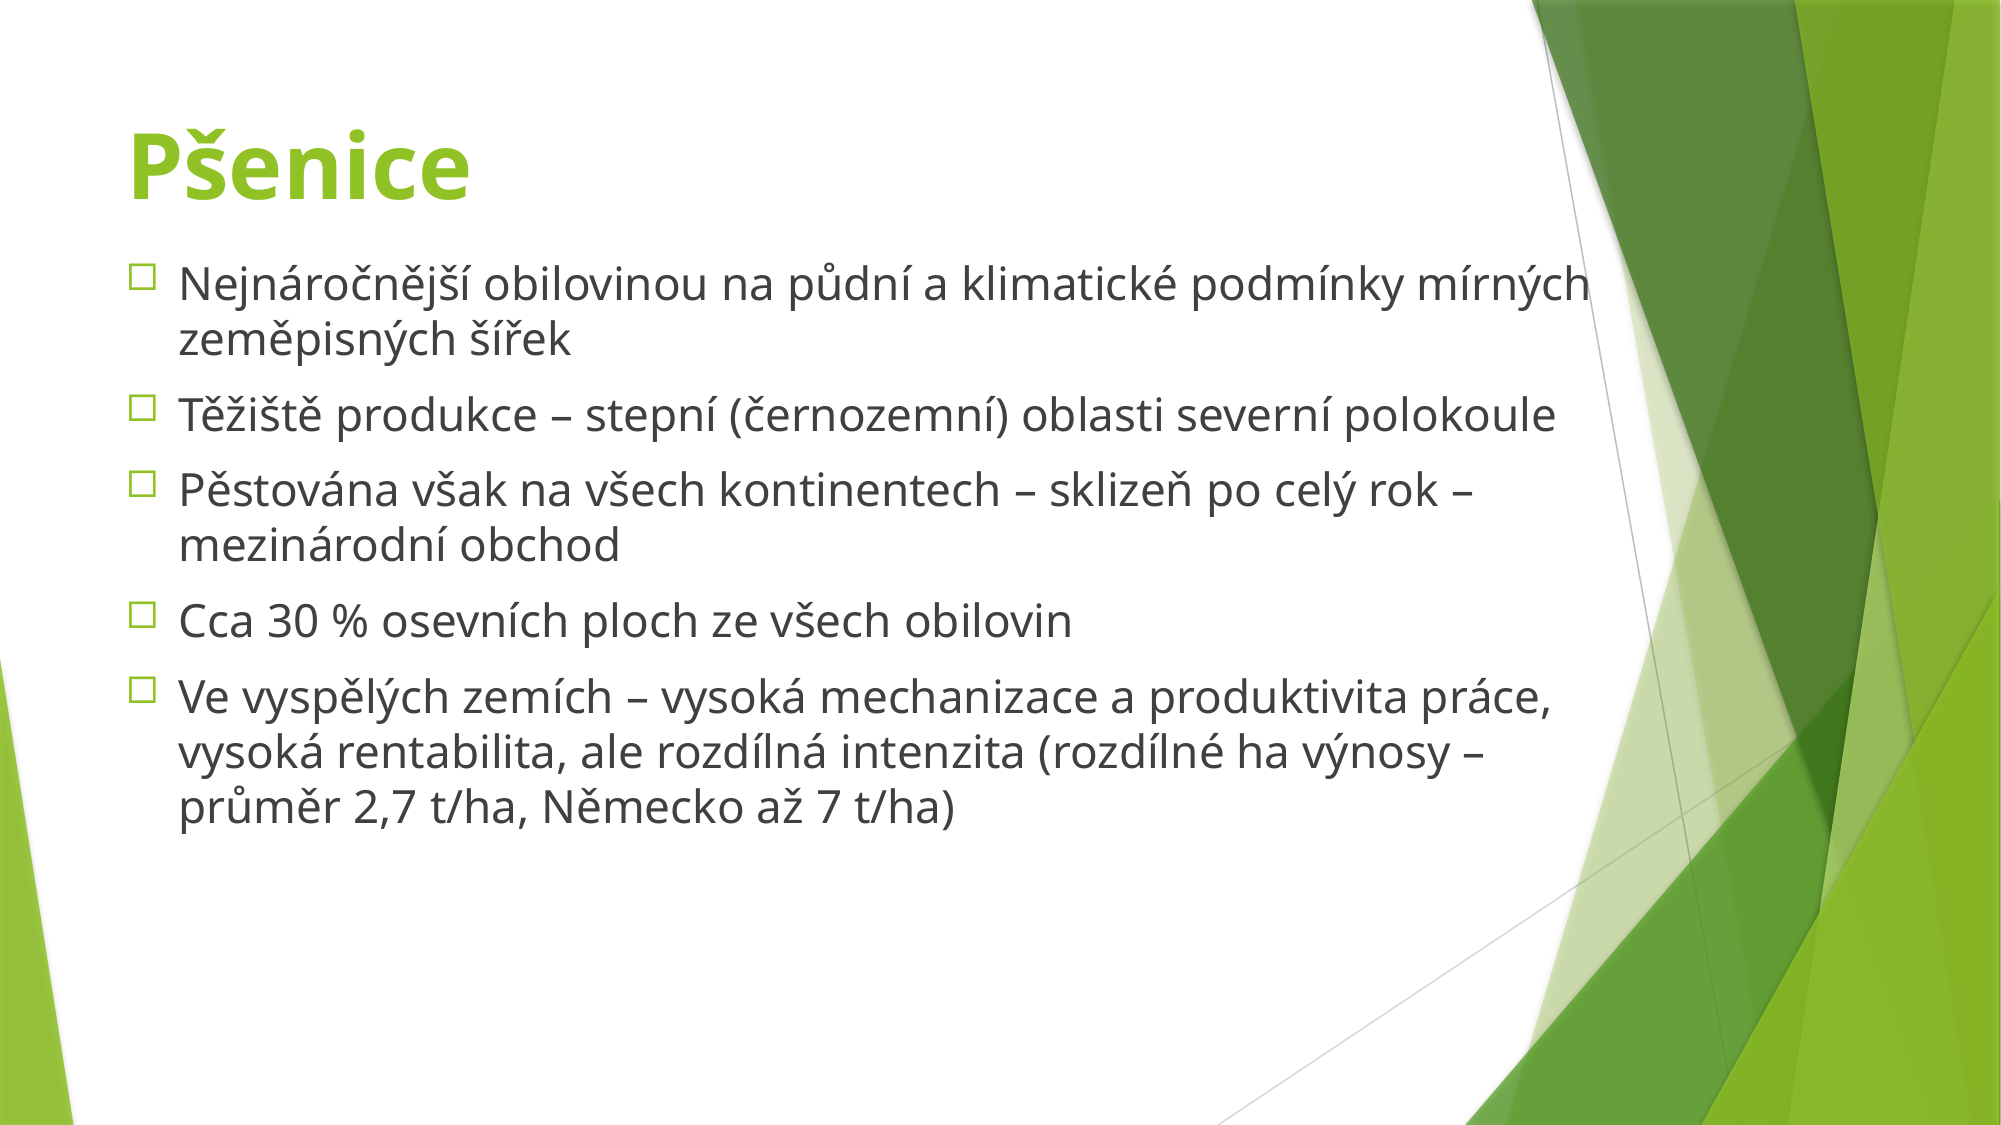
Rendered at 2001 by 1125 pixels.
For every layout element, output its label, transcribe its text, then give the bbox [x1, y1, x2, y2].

title Pšenice [111, 99, 1522, 246]
list Nejnáročnější obilovinou na půdní a klimatické podmínky mírných zeměpisných šířek Těžiště produkce – stepní (černozemní) oblasti severní polokoule Pěstována však na všech kontinentech – sklizeň po celý rok – mezinárodní obchod Cca 30 % osevních ploch ze všech obilovin Ve vyspělých zemích – vysoká mechanizace a produktivita práce, vysoká rentabilita, ale rozdílná intenzita (rozdílné ha výnosy – průměr 2,7 t/ha, Německo až 7 t/ha) [111, 246, 1628, 1058]
